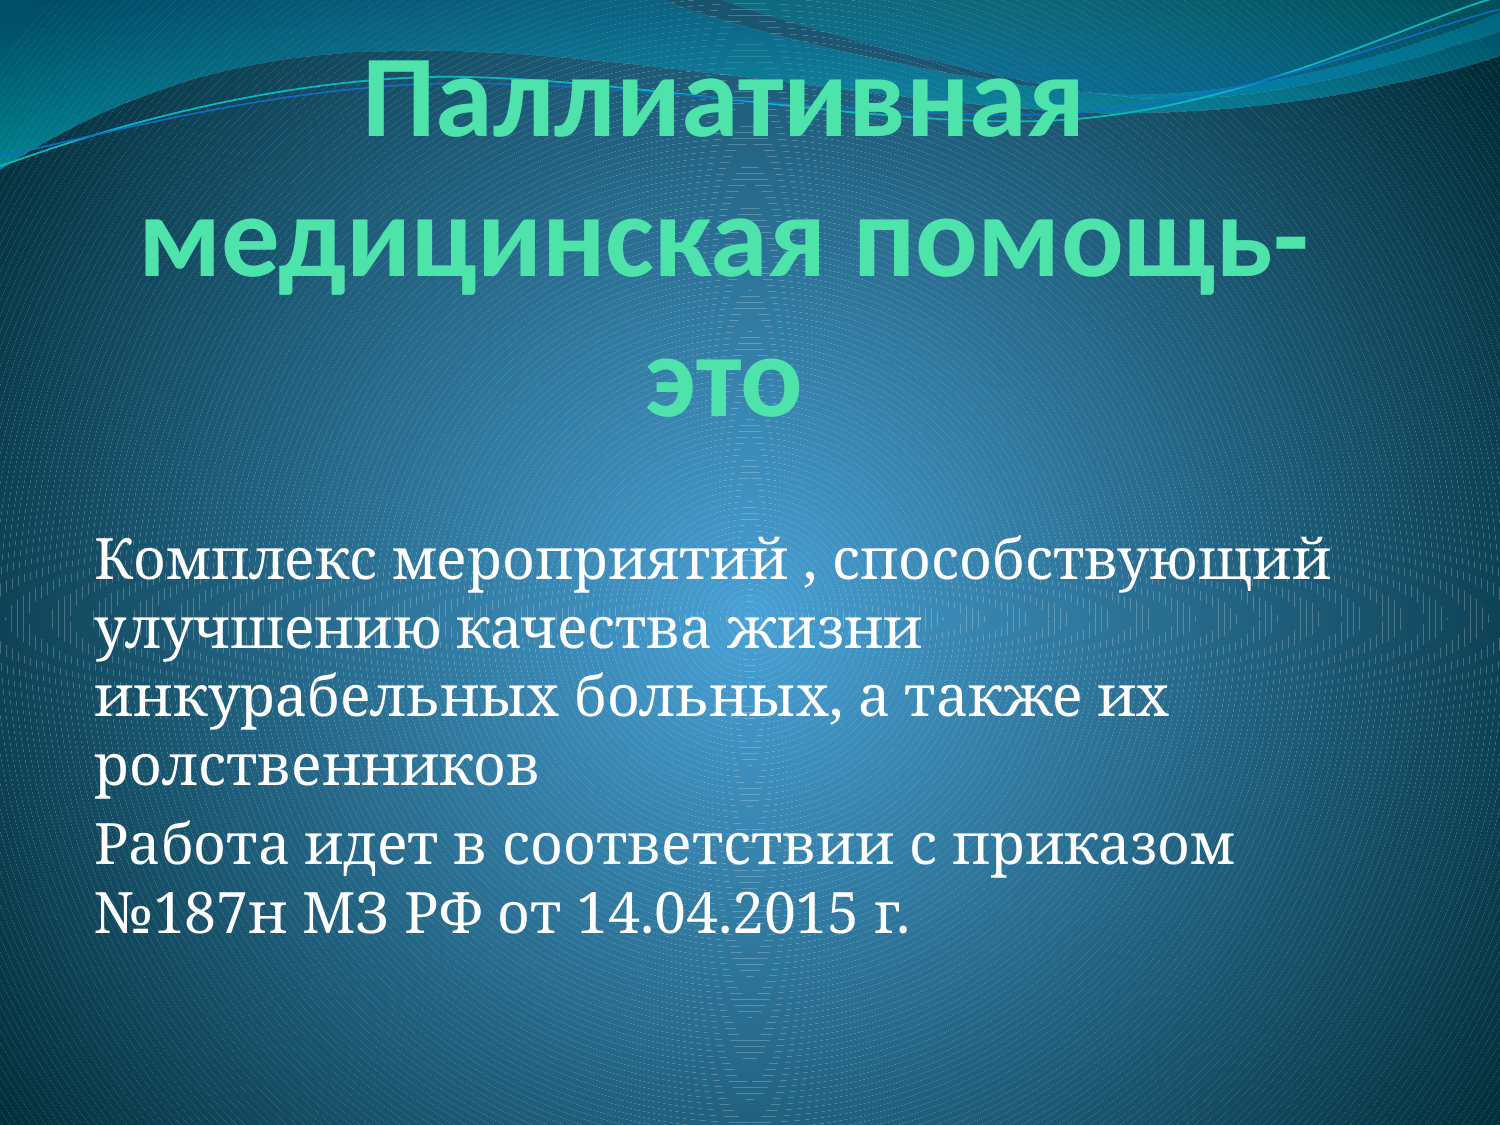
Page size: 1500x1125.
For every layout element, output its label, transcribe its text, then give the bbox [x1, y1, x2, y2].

list Комплекс мероприятий , способствующий улучшению качества жизни инкурабельных больных, а также их ролственников Работа идет в соответствии с приказом №187н МЗ РФ от 14.04.2015 г. [86, 515, 1362, 953]
title Паллиативная медицинская помощь-это [86, 216, 1362, 440]
